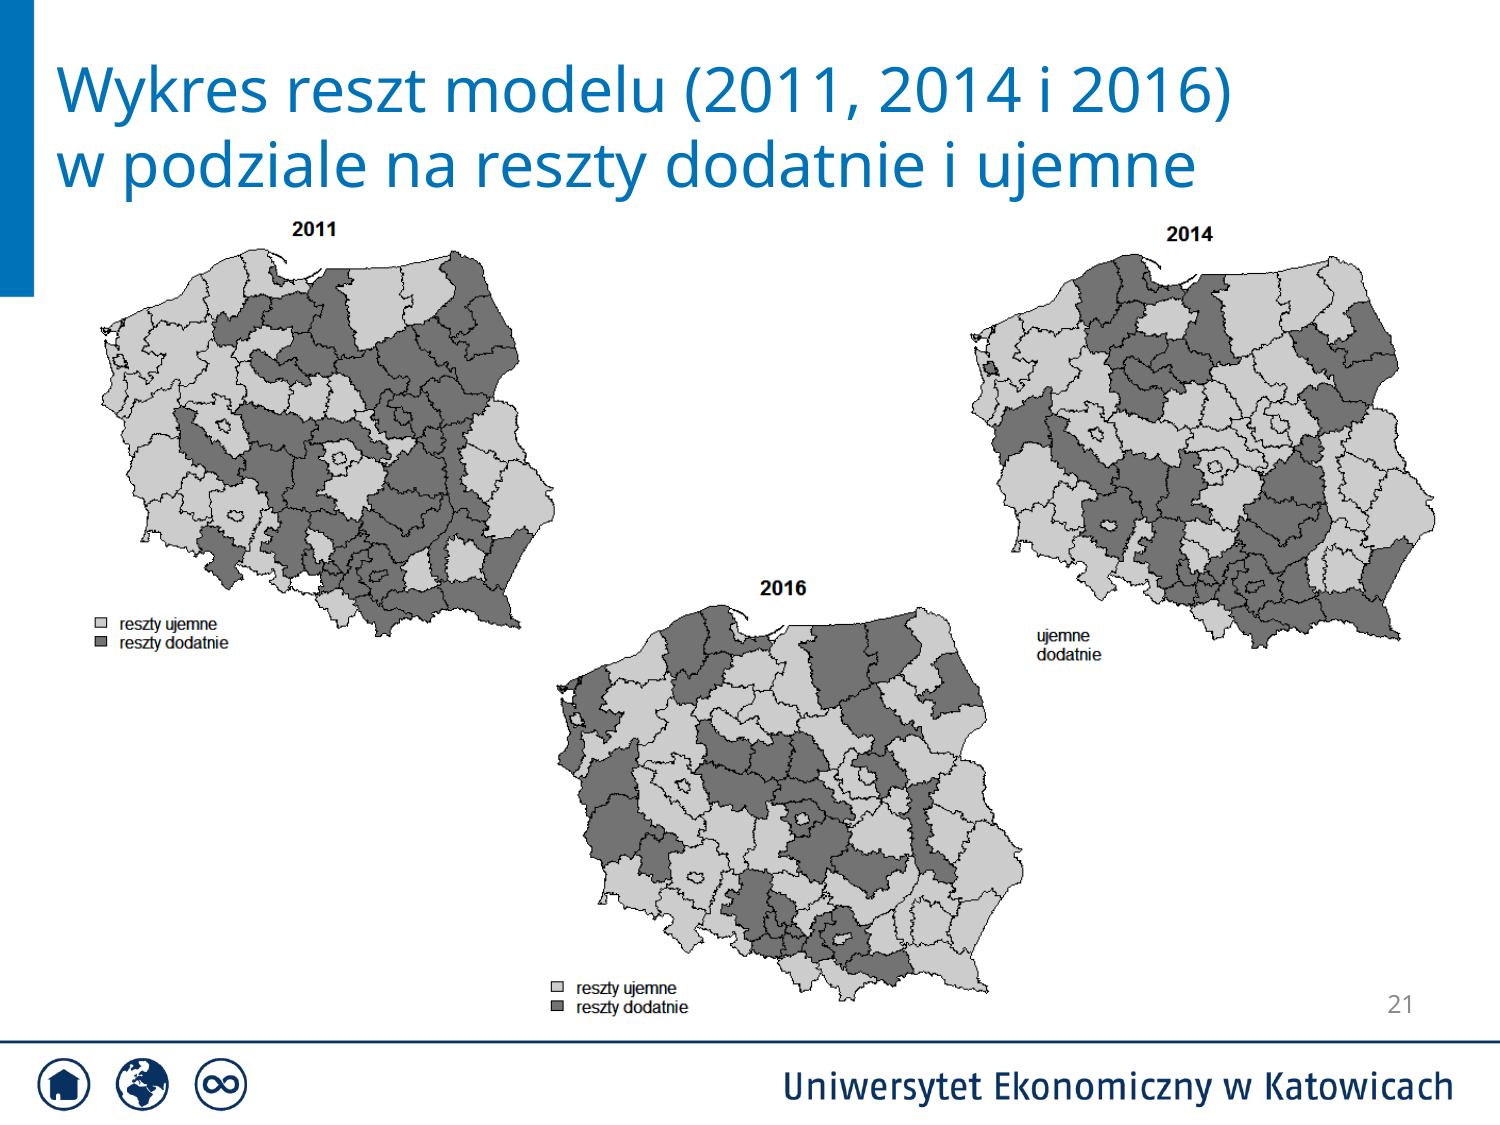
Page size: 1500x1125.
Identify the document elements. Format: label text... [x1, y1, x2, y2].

slide_number 21 [1328, 976, 1431, 1036]
title Wykres reszt modelu (2011, 2014 i 2016) w podziale na reszty dodatnie i ujemne [41, 75, 1471, 219]
text_box [0, 0, 1500, 75]
picture [0, 75, 1500, 1125]
